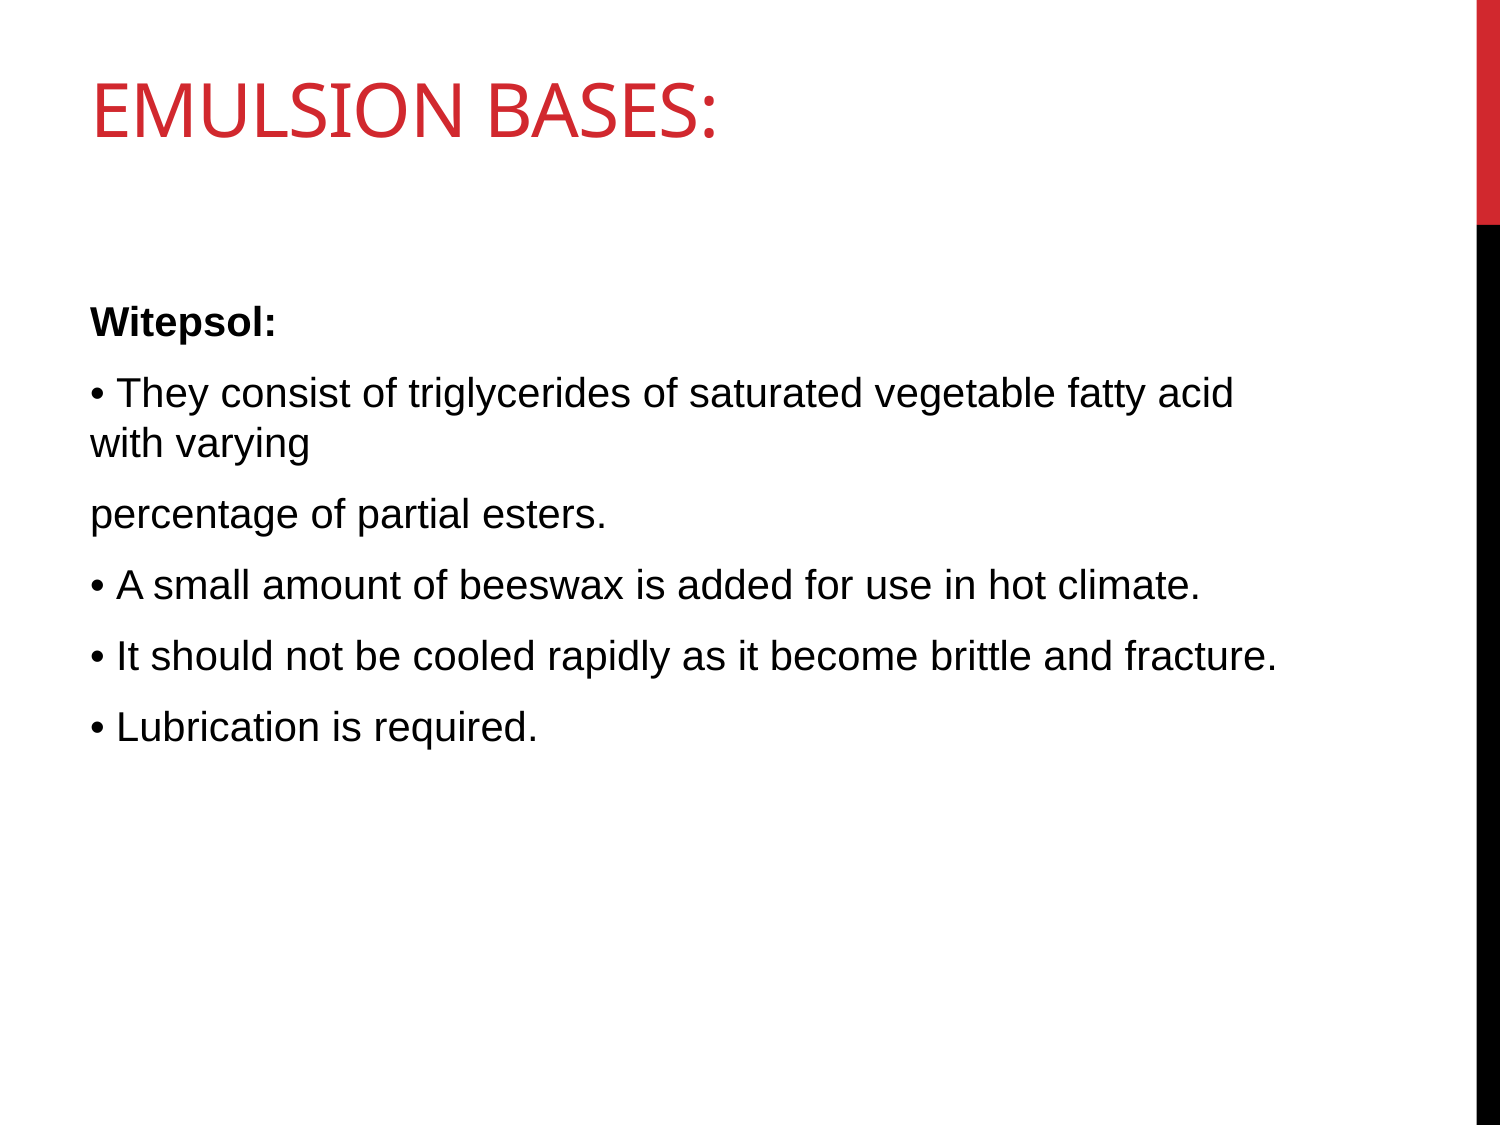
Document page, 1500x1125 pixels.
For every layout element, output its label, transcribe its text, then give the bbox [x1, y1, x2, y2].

title Emulsion Bases: [75, 25, 1025, 250]
list Witepsol: • They consist of triglycerides of saturated vegetable fatty acid with varying percentage of partial esters. • A small amount of beeswax is added for use in hot climate. • It should not be cooled rapidly as it become brittle and fracture. • Lubrication is required. [75, 287, 1325, 1005]
